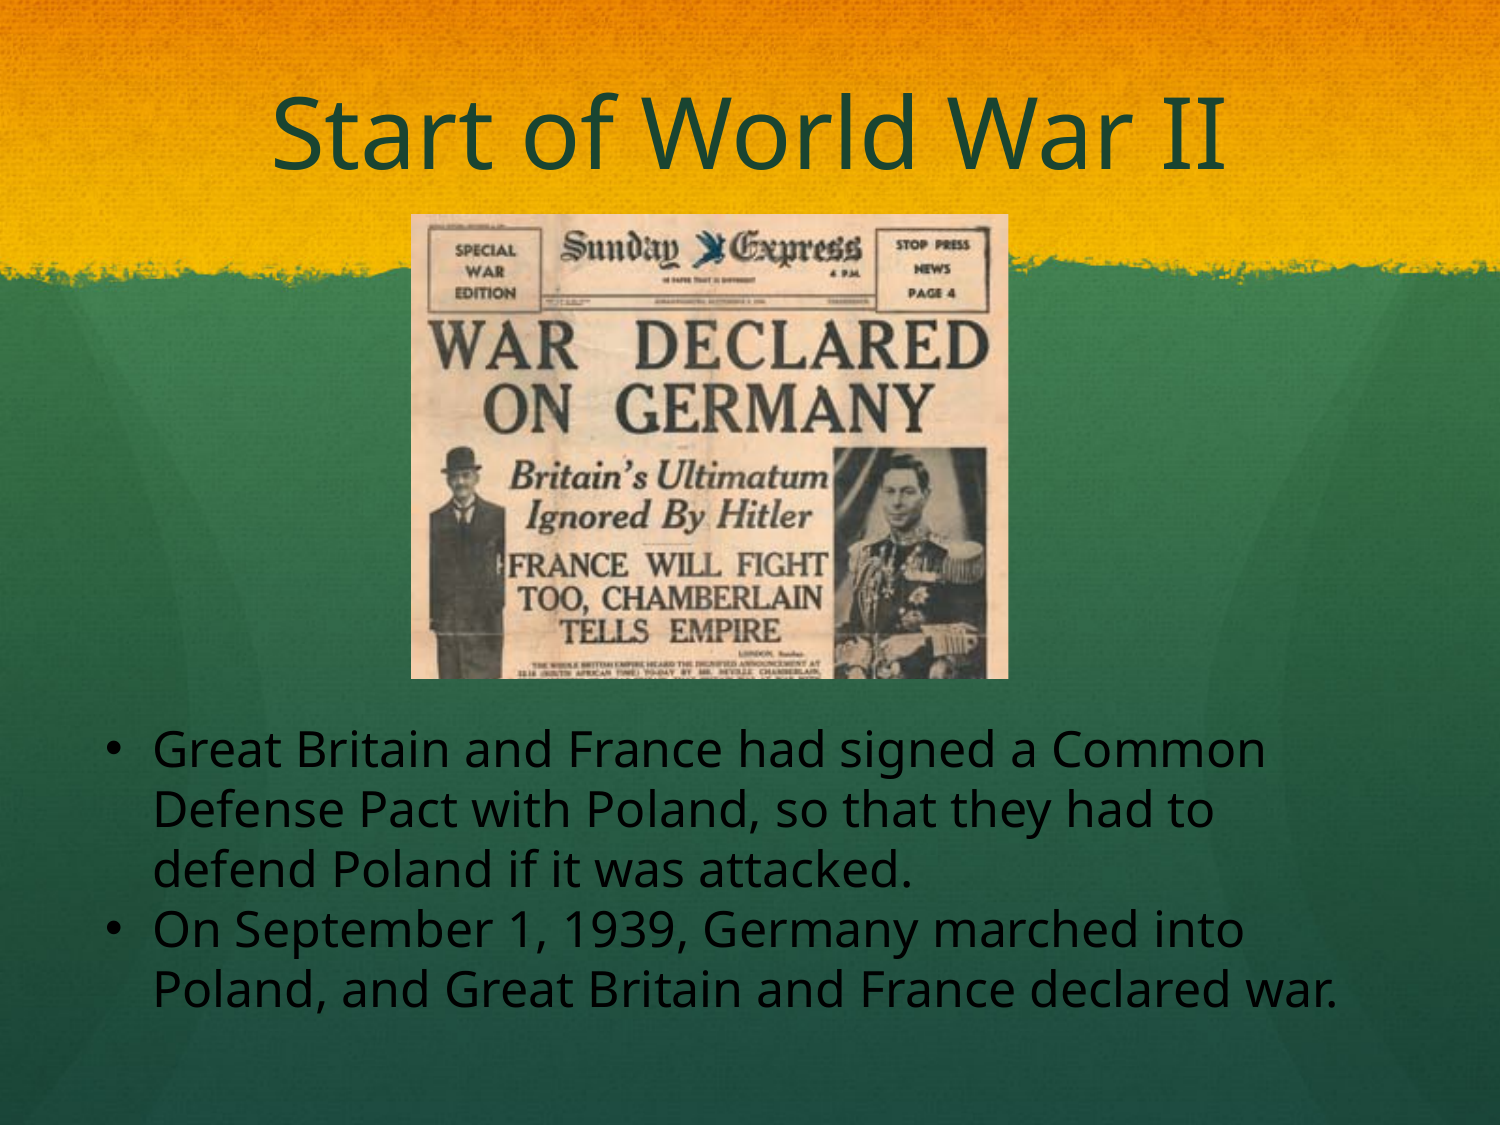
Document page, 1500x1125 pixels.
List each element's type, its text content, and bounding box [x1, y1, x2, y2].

title Start of World War II [125, 13, 1375, 246]
text_box Great Britain and France had signed a Common Defense Pact with Poland, so that they had to defend Poland if it was attacked. On September 1, 1939, Germany marched into Poland, and Great Britain and France declared war. [90, 709, 1408, 1070]
picture [0, 0, 1500, 1125]
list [410, 213, 1009, 679]
